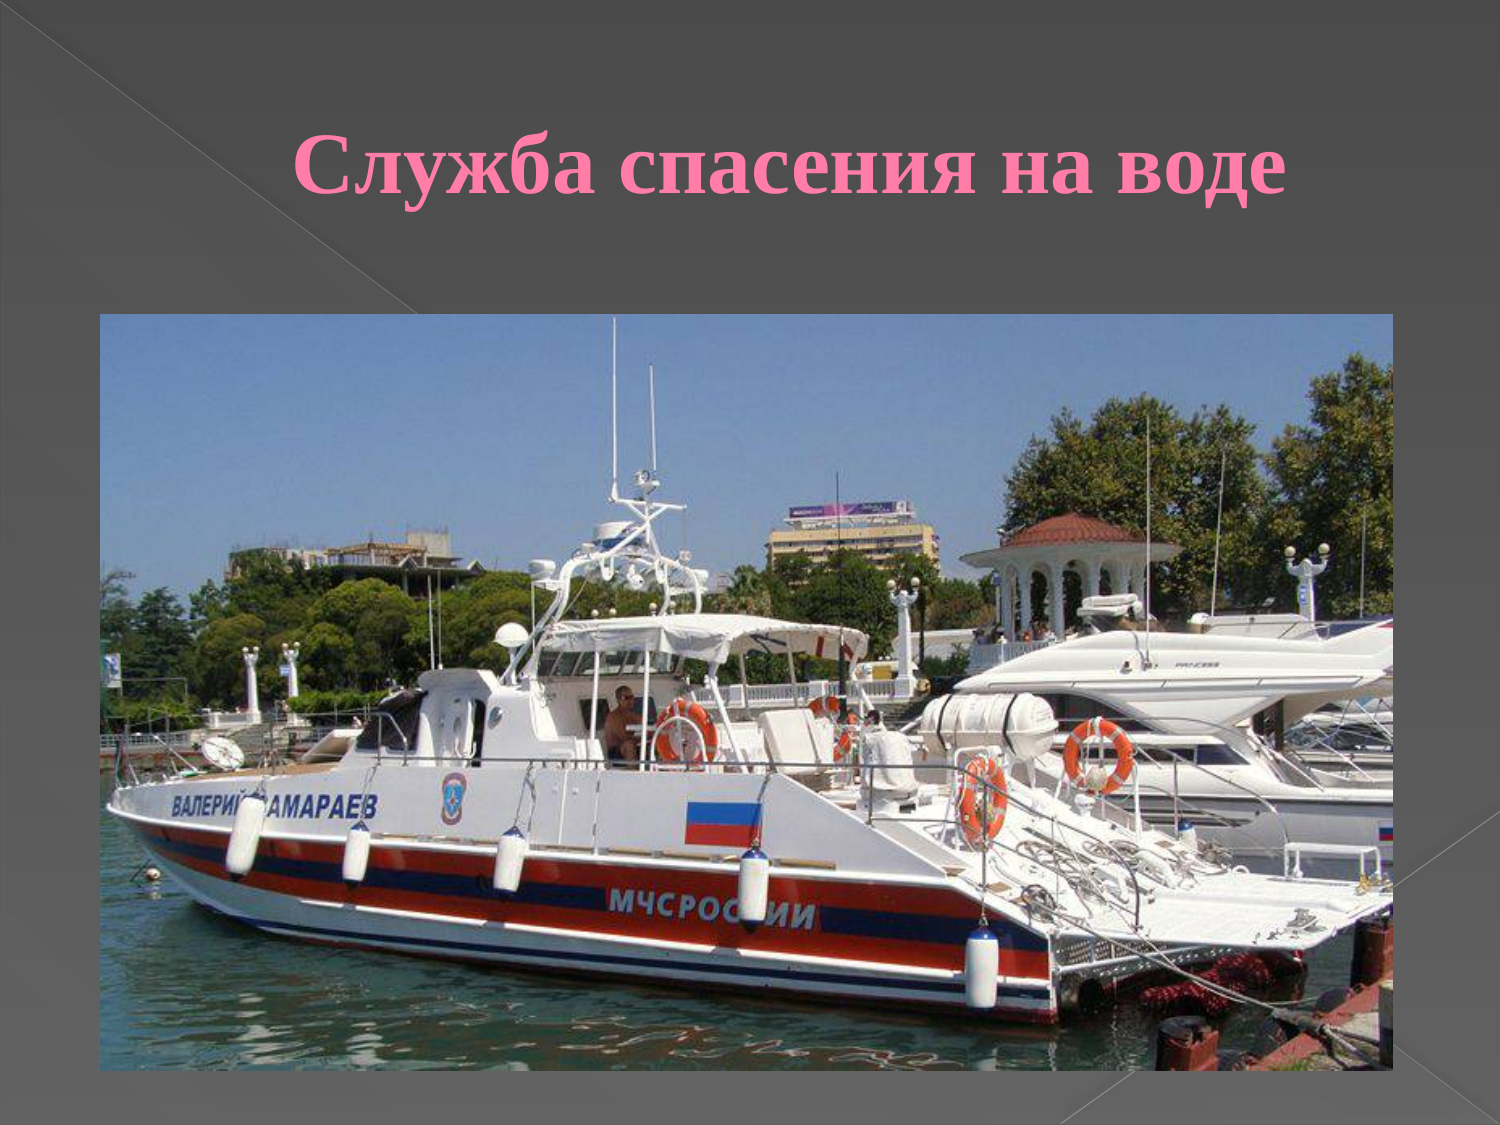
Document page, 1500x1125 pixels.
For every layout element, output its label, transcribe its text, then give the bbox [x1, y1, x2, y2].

picture [100, 314, 1393, 1071]
title Служба спасения на воде [75, 43, 1425, 274]
